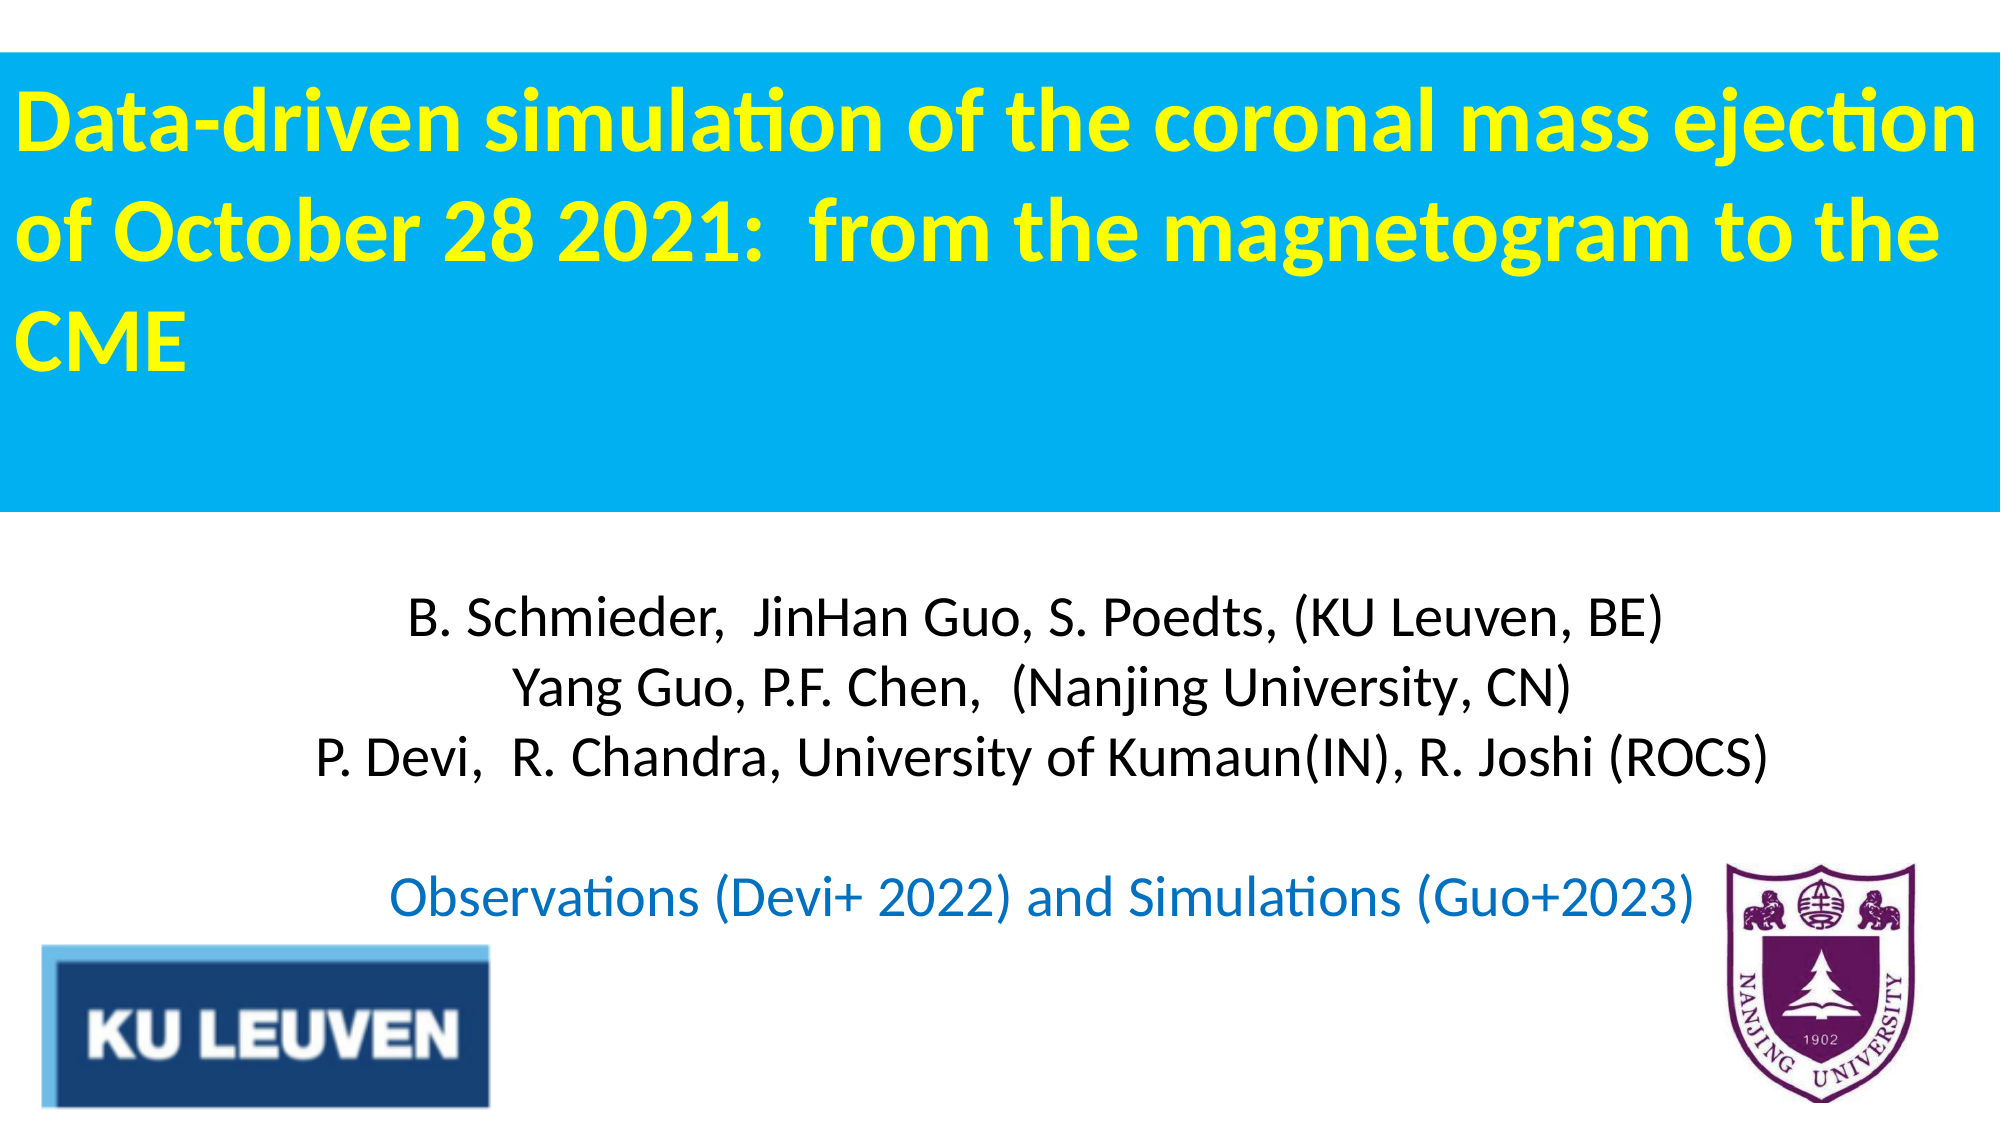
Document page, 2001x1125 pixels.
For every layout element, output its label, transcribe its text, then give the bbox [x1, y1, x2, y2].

picture [1702, 863, 1988, 1103]
text_box Data-driven simulation of the coronal mass ejection of October 28 2021: from the magnetogram to the CME [0, 52, 2000, 512]
picture [12, 917, 517, 1125]
text_box B. Schmieder, JinHan Guo, S. Poedts, (KU Leuven, BE) Yang Guo, P.F. Chen, (Nanjing University, CN) P. Devi, R. Chandra, University of Kumaun(IN), R. Joshi (ROCS) Observations (Devi+ 2022) and Simulations (Guo+2023) [85, 571, 2000, 936]
